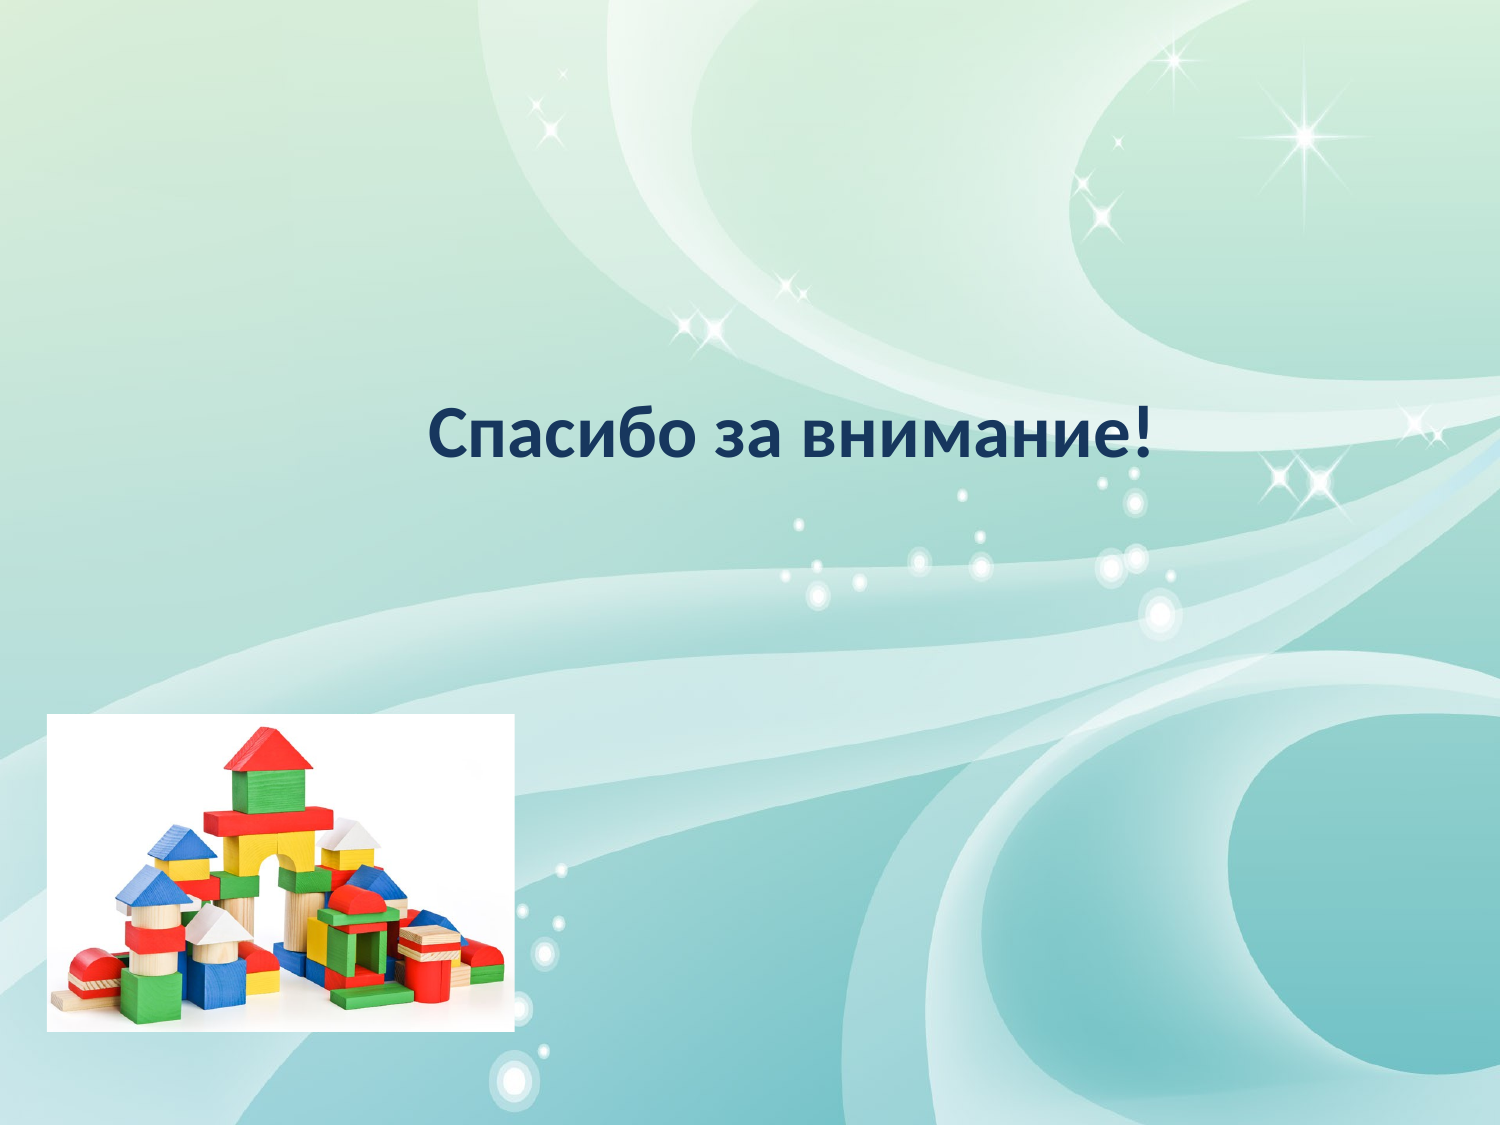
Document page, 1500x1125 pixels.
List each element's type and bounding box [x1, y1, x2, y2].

picture [46, 714, 515, 1032]
list [0, 0, 1500, 1125]
